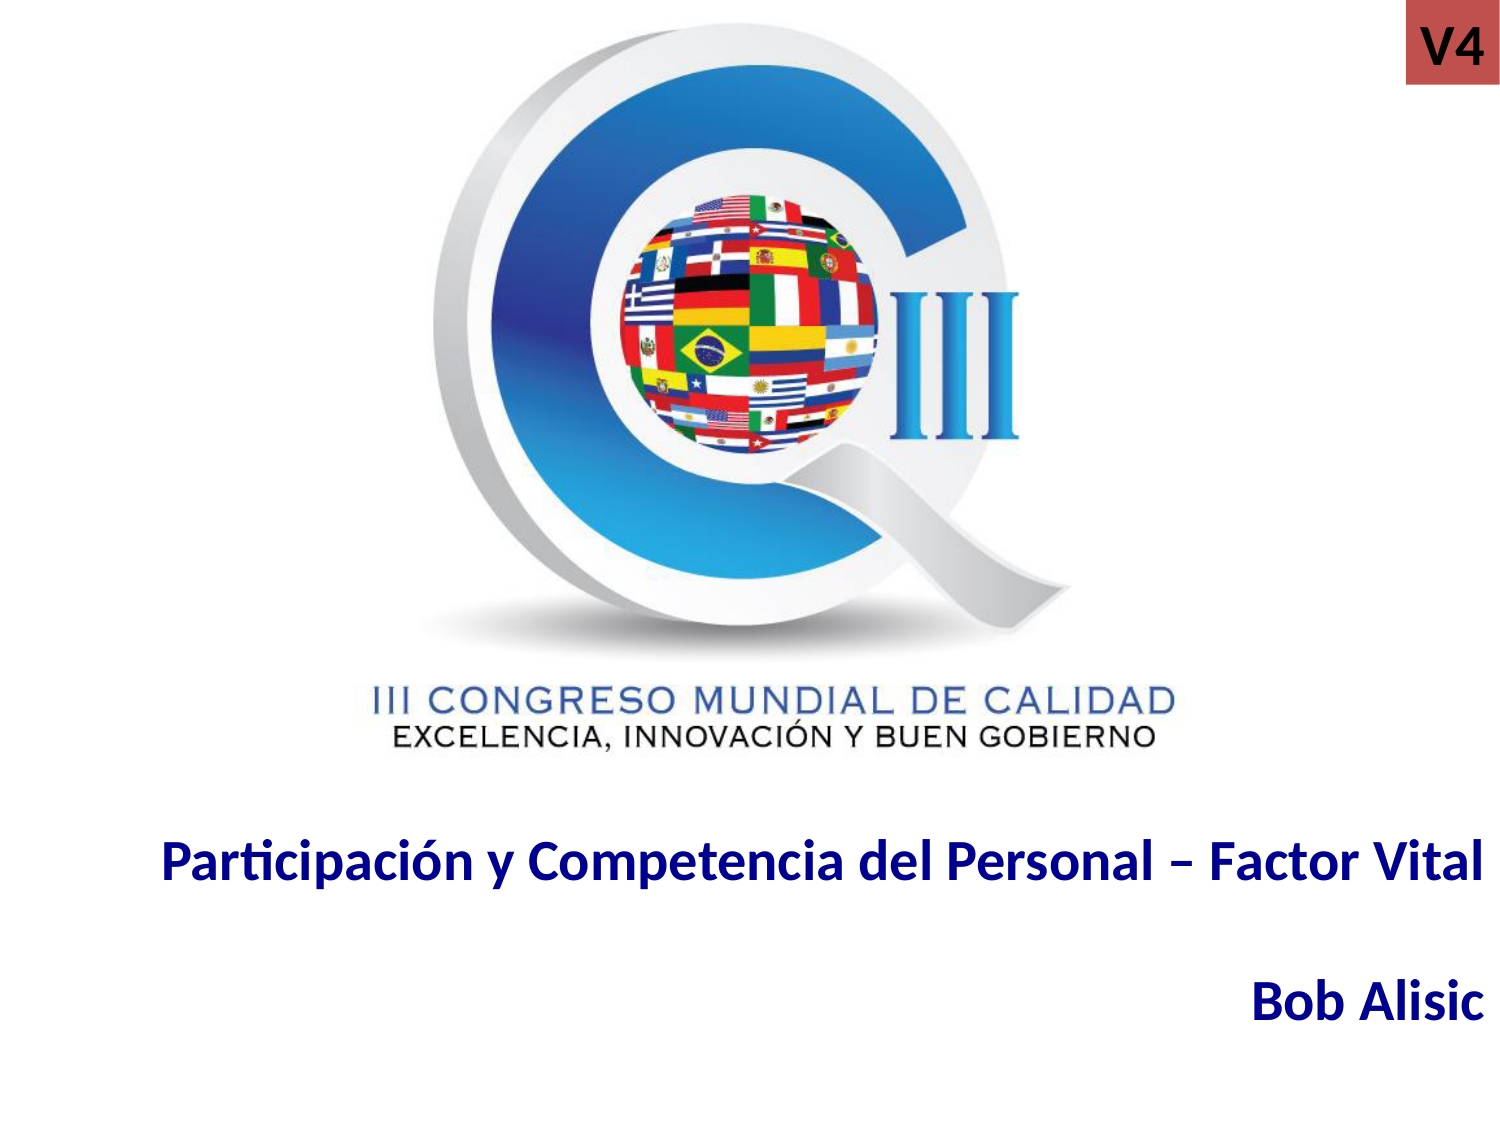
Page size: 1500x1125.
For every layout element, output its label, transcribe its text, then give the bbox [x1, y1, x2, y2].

picture [231, 0, 1269, 778]
text_box V4 [1405, 0, 1500, 85]
text_box Participación y Competencia del Personal – Factor Vital Bob Alisic [0, 814, 1500, 1040]
